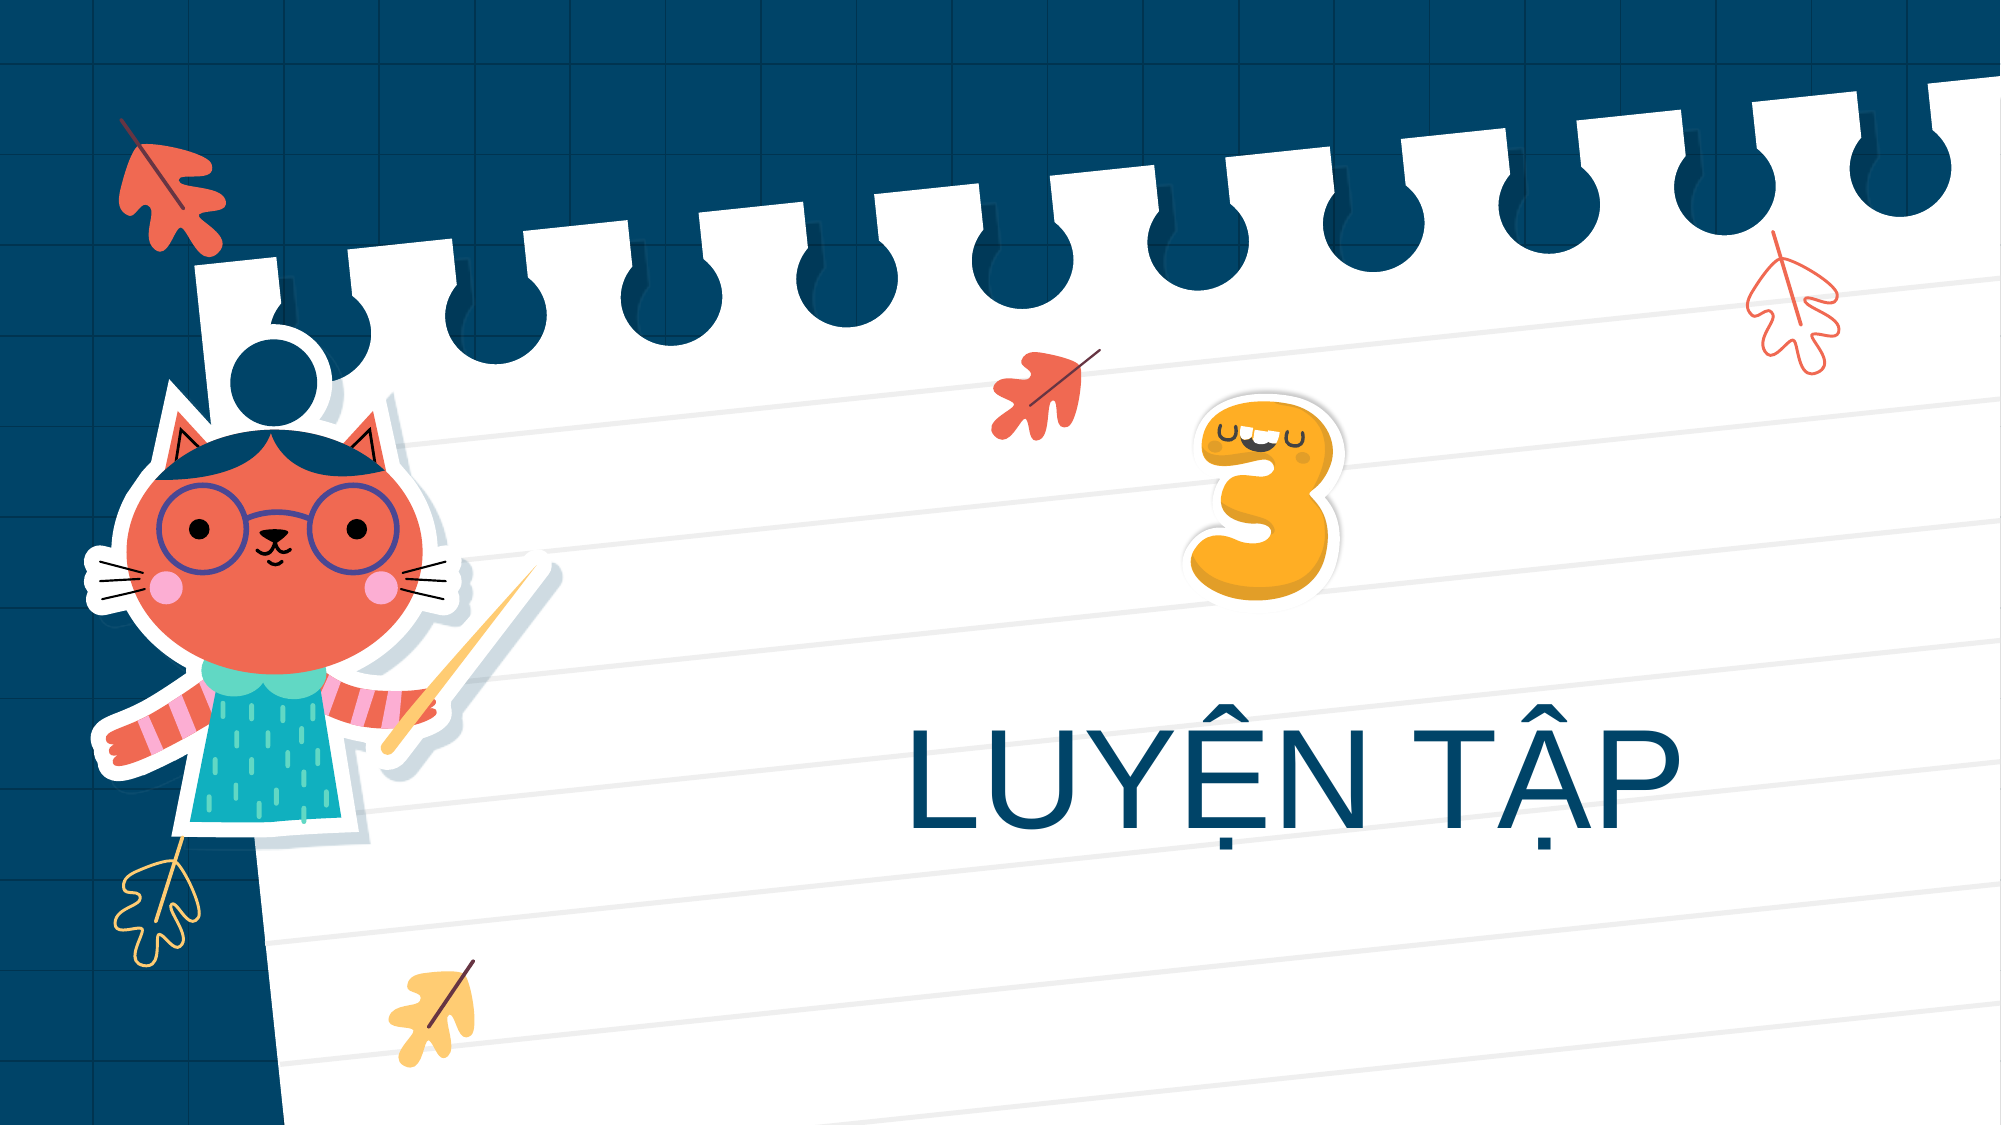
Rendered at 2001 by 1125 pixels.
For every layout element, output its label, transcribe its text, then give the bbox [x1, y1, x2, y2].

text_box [1184, 393, 1347, 615]
title LUYỆN TẬP [357, 608, 1707, 936]
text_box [113, 835, 202, 968]
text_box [384, 959, 480, 1068]
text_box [1743, 229, 1841, 376]
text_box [116, 117, 238, 258]
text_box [83, 323, 554, 838]
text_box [980, 348, 1102, 441]
